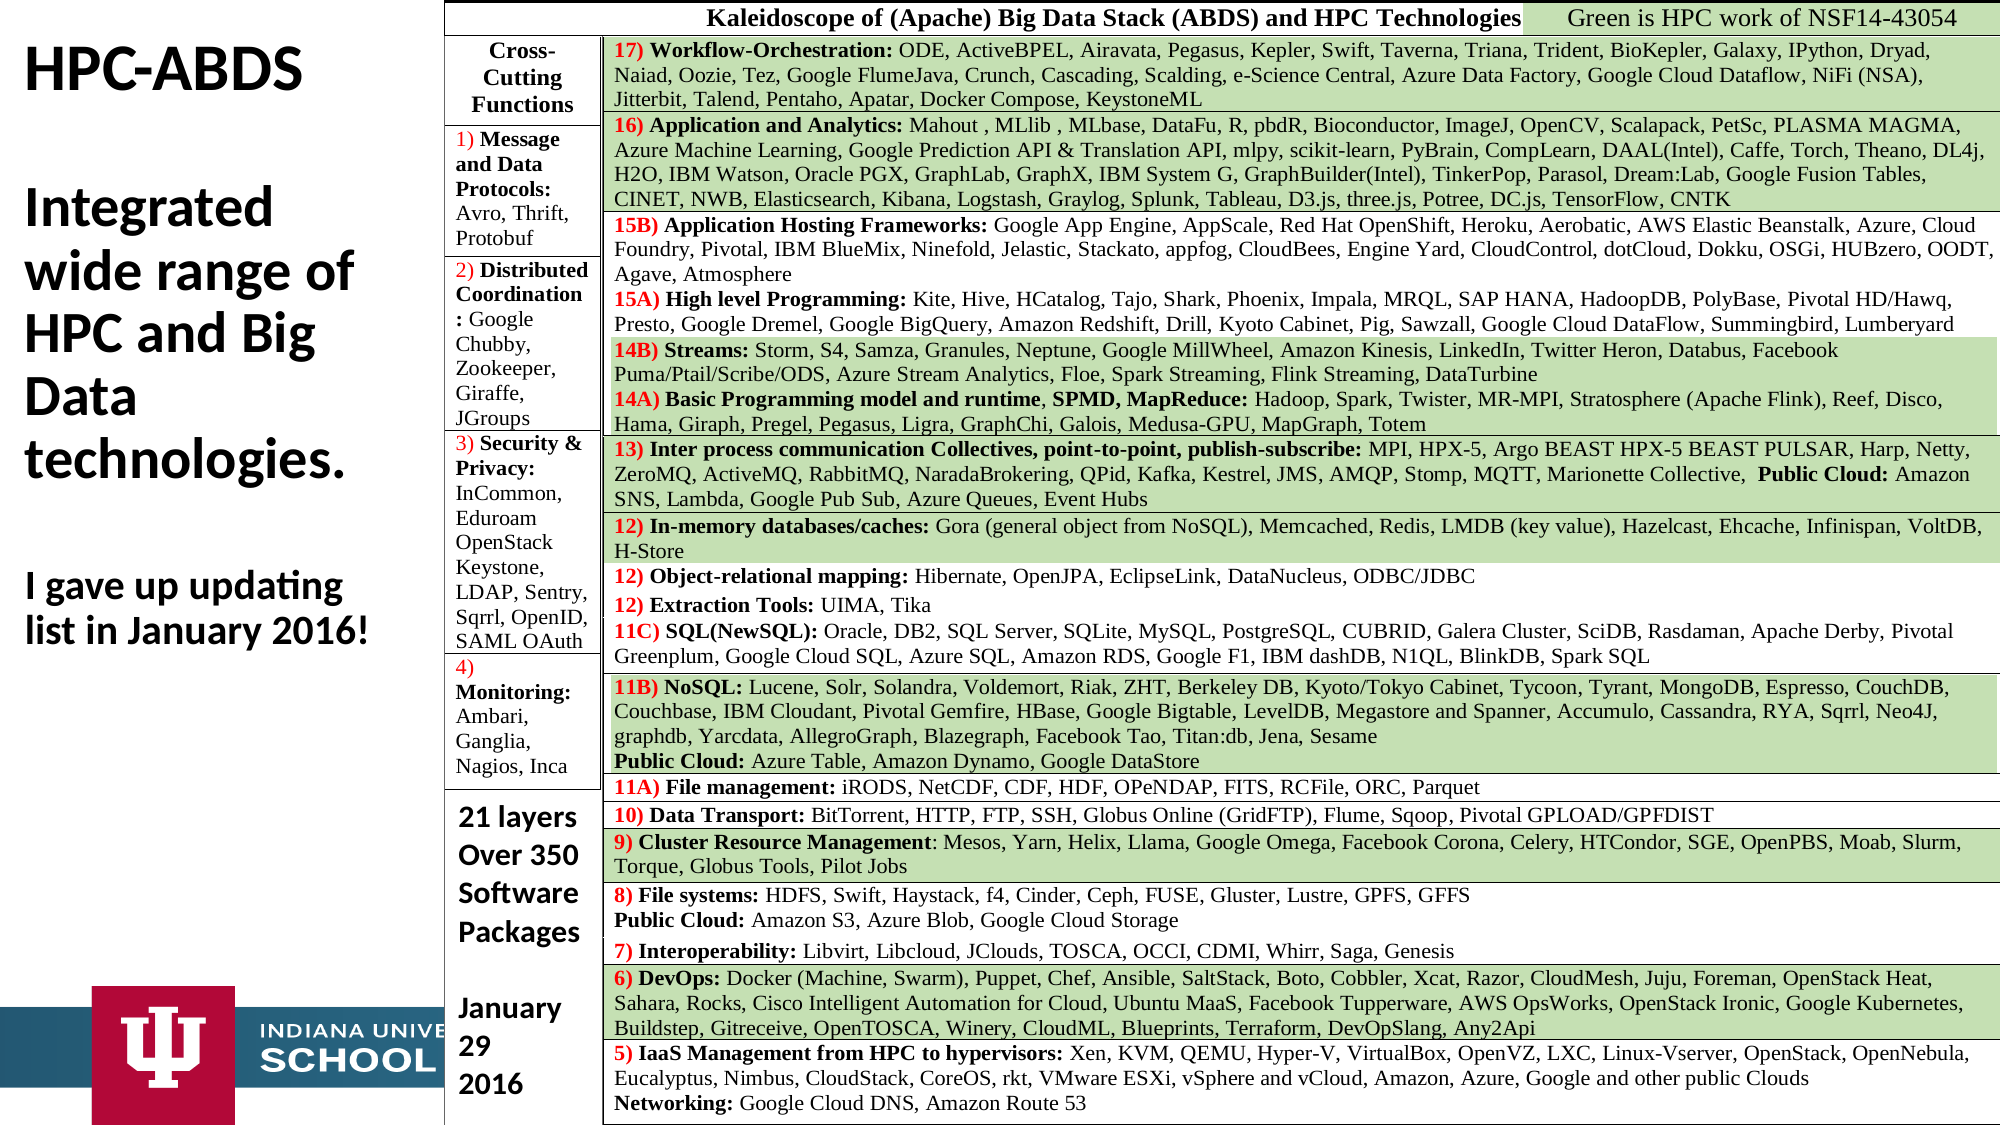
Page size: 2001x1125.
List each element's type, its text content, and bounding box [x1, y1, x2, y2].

picture [0, 0, 2000, 1125]
title HPC-ABDS Integrated wide range of HPC and Big Data technologies. I gave up updating list in January 2016! [9, 191, 417, 495]
